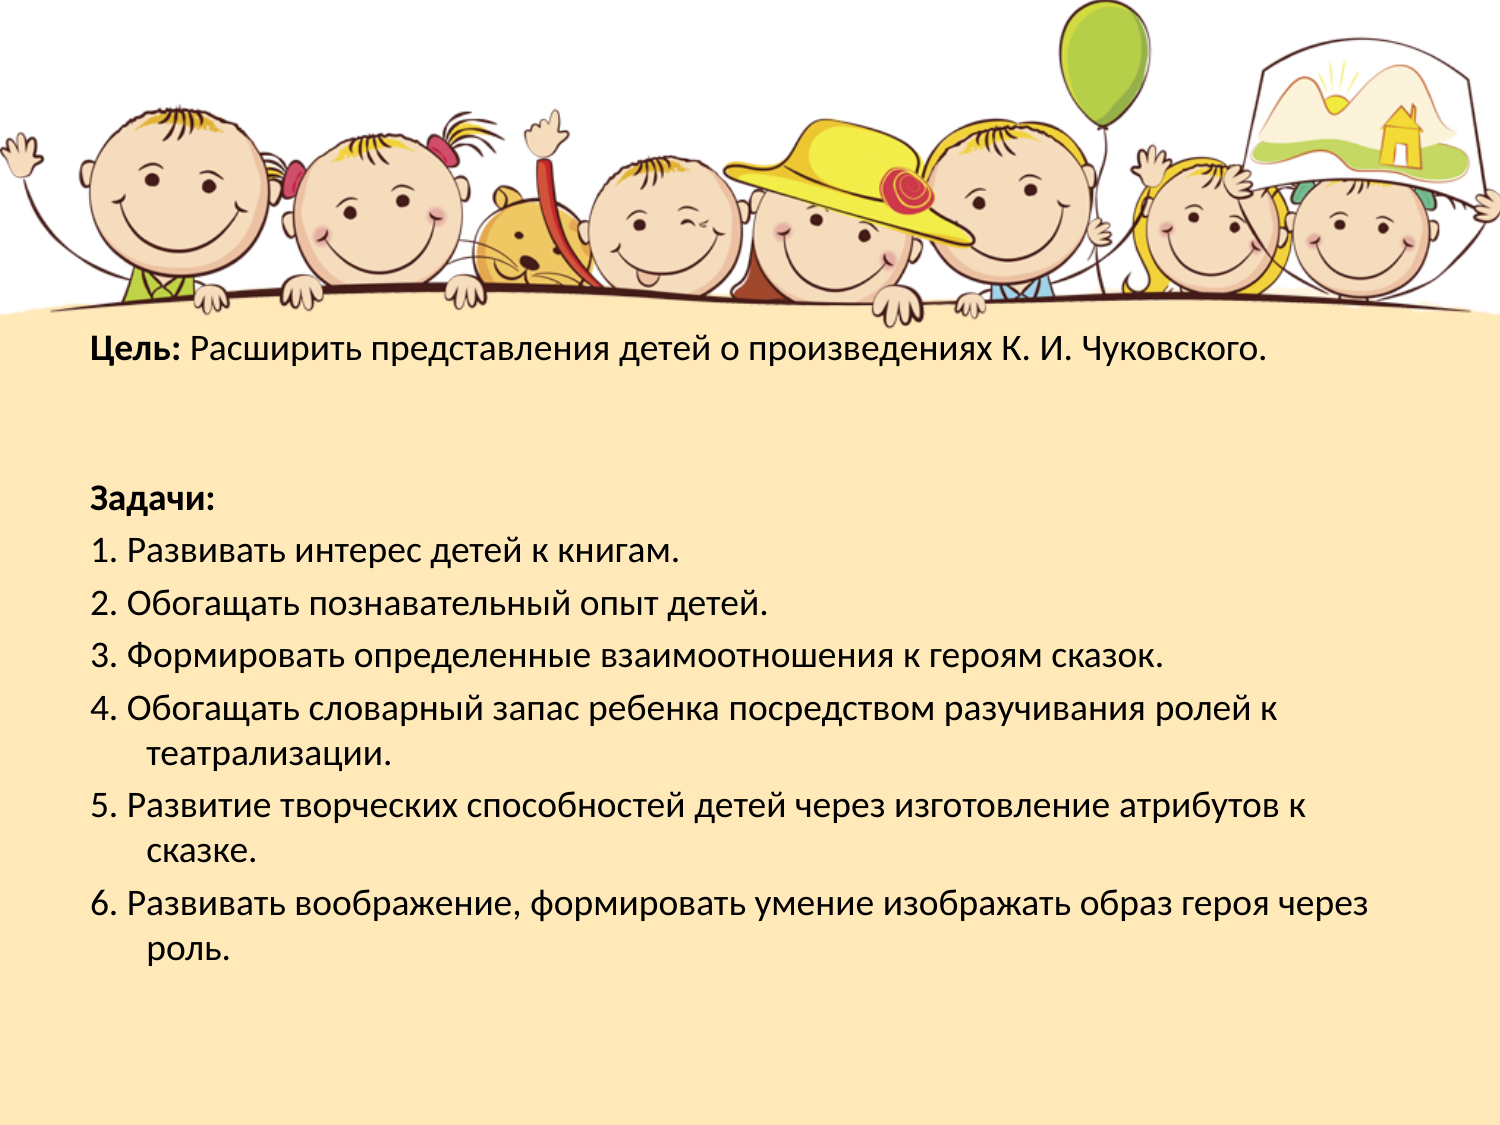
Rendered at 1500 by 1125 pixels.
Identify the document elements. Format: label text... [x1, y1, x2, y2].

list Цель: Расширить представления детей о произведениях К. И. Чуковского. Задачи: 1. Развивать интерес детей к книгам. 2. Обогащать познавательный опыт детей. 3. Формировать определенные взаимоотношения к героям сказок. 4. Обогащать словарный запас ребенка посредством разучивания ролей к театрализации. 5. Развитие творческих способностей детей через изготовление атрибутов к сказке. 6. Развивать воображение, формировать умение изображать образ героя через роль. [74, 262, 1426, 1006]
picture [0, 0, 1500, 1125]
